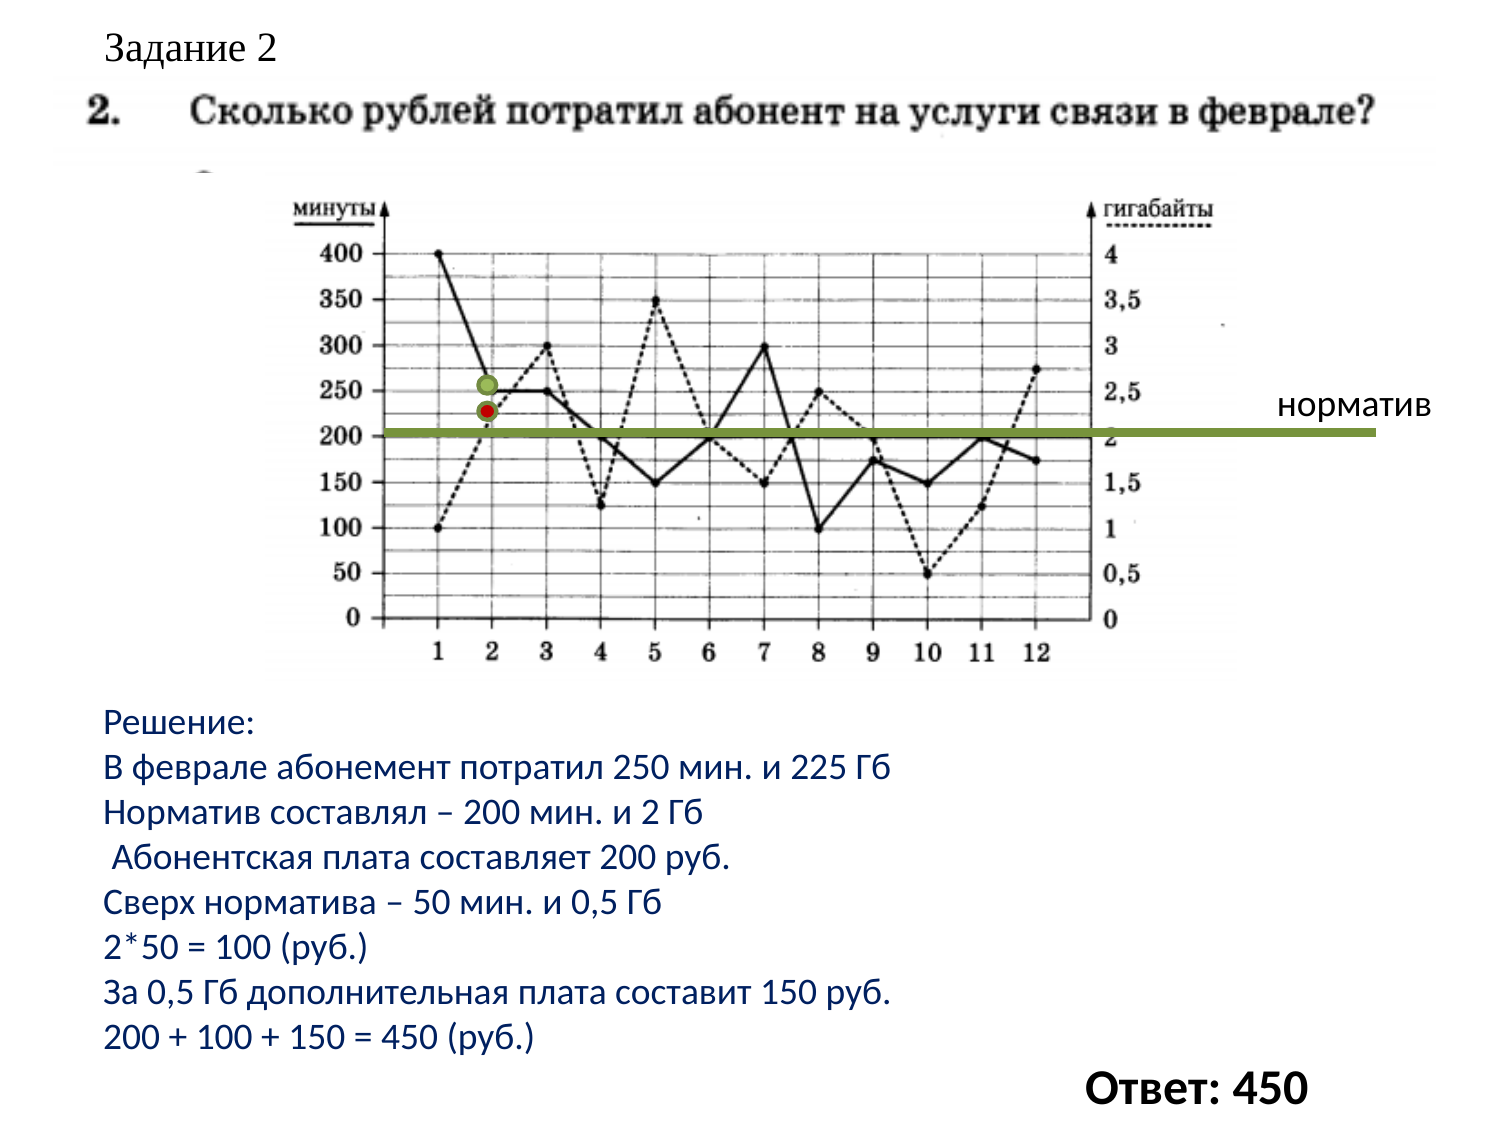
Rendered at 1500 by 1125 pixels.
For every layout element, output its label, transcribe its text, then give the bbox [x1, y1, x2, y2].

text_box норматив [1262, 371, 1448, 432]
text_box Решение: В феврале абонемент потратил 250 мин. и 225 Гб Норматив составлял – 200 мин. и 2 Гб Абонентская плата составляет 200 руб. Сверх норматива – 50 мин. и 0,5 Гб 2*50 = 100 (руб.) За 0,5 Гб дополнительная плата составит 150 руб. 200 + 100 + 150 = 450 (руб.) [88, 689, 1069, 1065]
picture [52, 66, 1436, 681]
text_box Ответ: 450 [1070, 1046, 1324, 1122]
text_box Задание 2 [89, 12, 293, 64]
